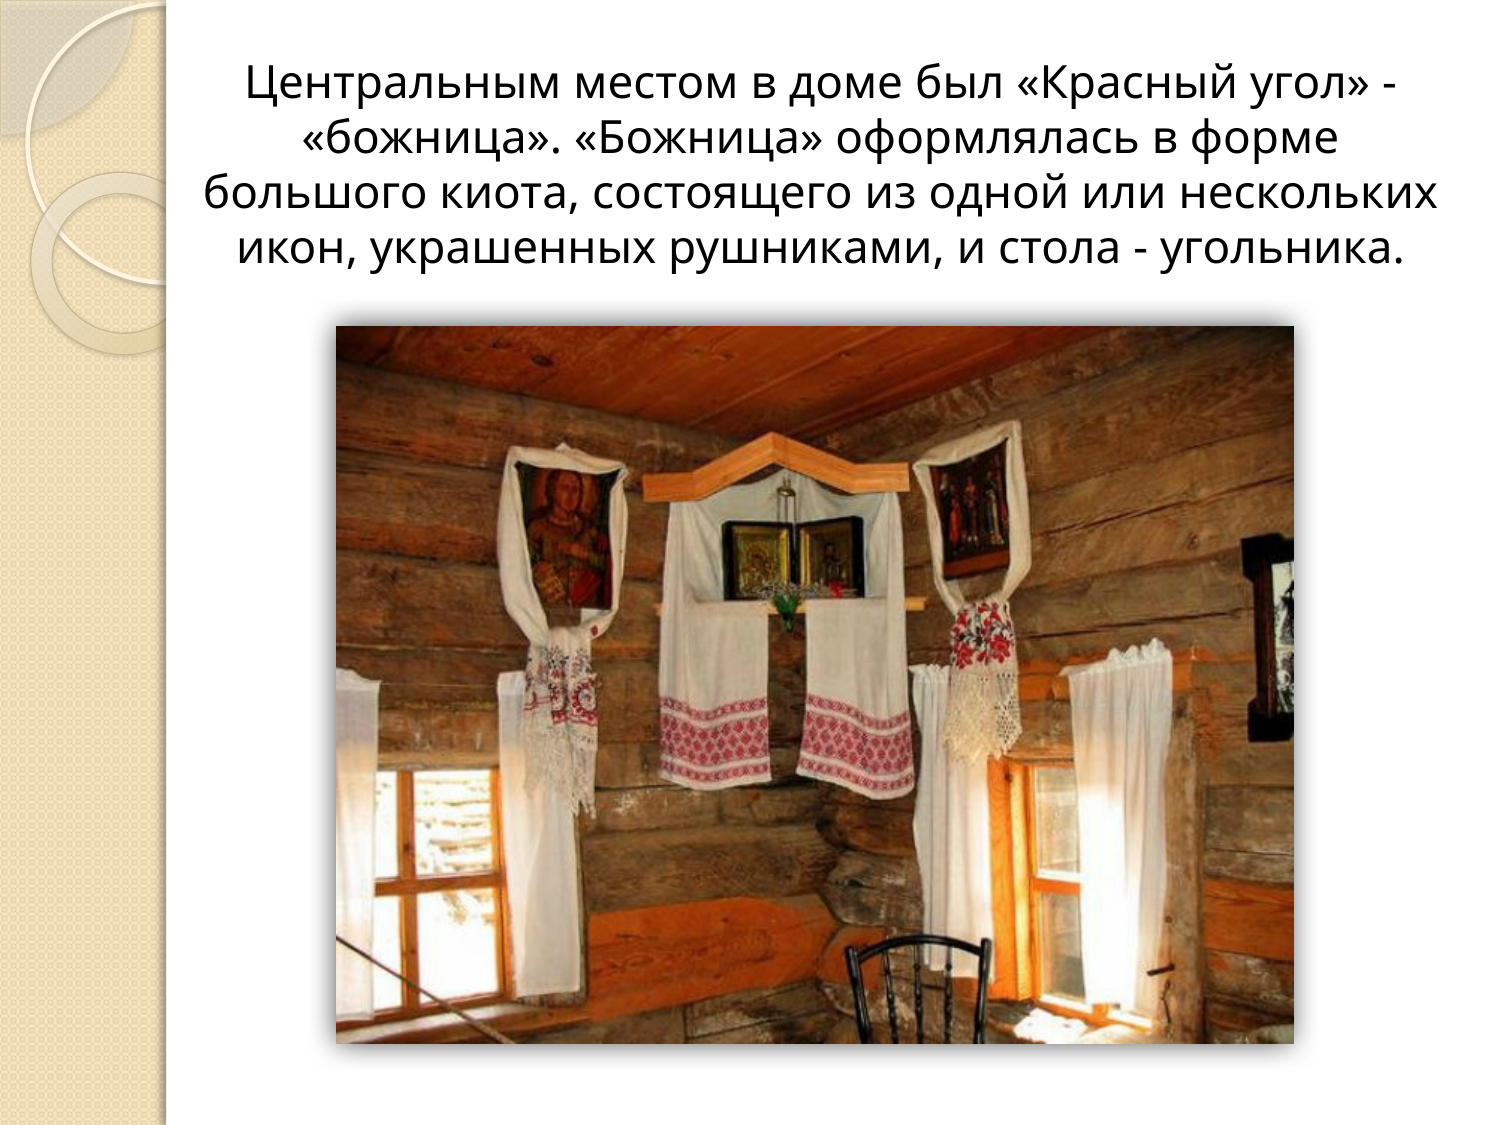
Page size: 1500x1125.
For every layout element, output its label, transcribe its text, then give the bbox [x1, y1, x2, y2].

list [336, 326, 1294, 1045]
title Центральным местом в доме был «Красный угол» - «божница». «Божница» оформлялась в форме большого киота, состоящего из одной или нескольких икон, украшенных рушниками, и стола - угольника. [183, 0, 1459, 327]
